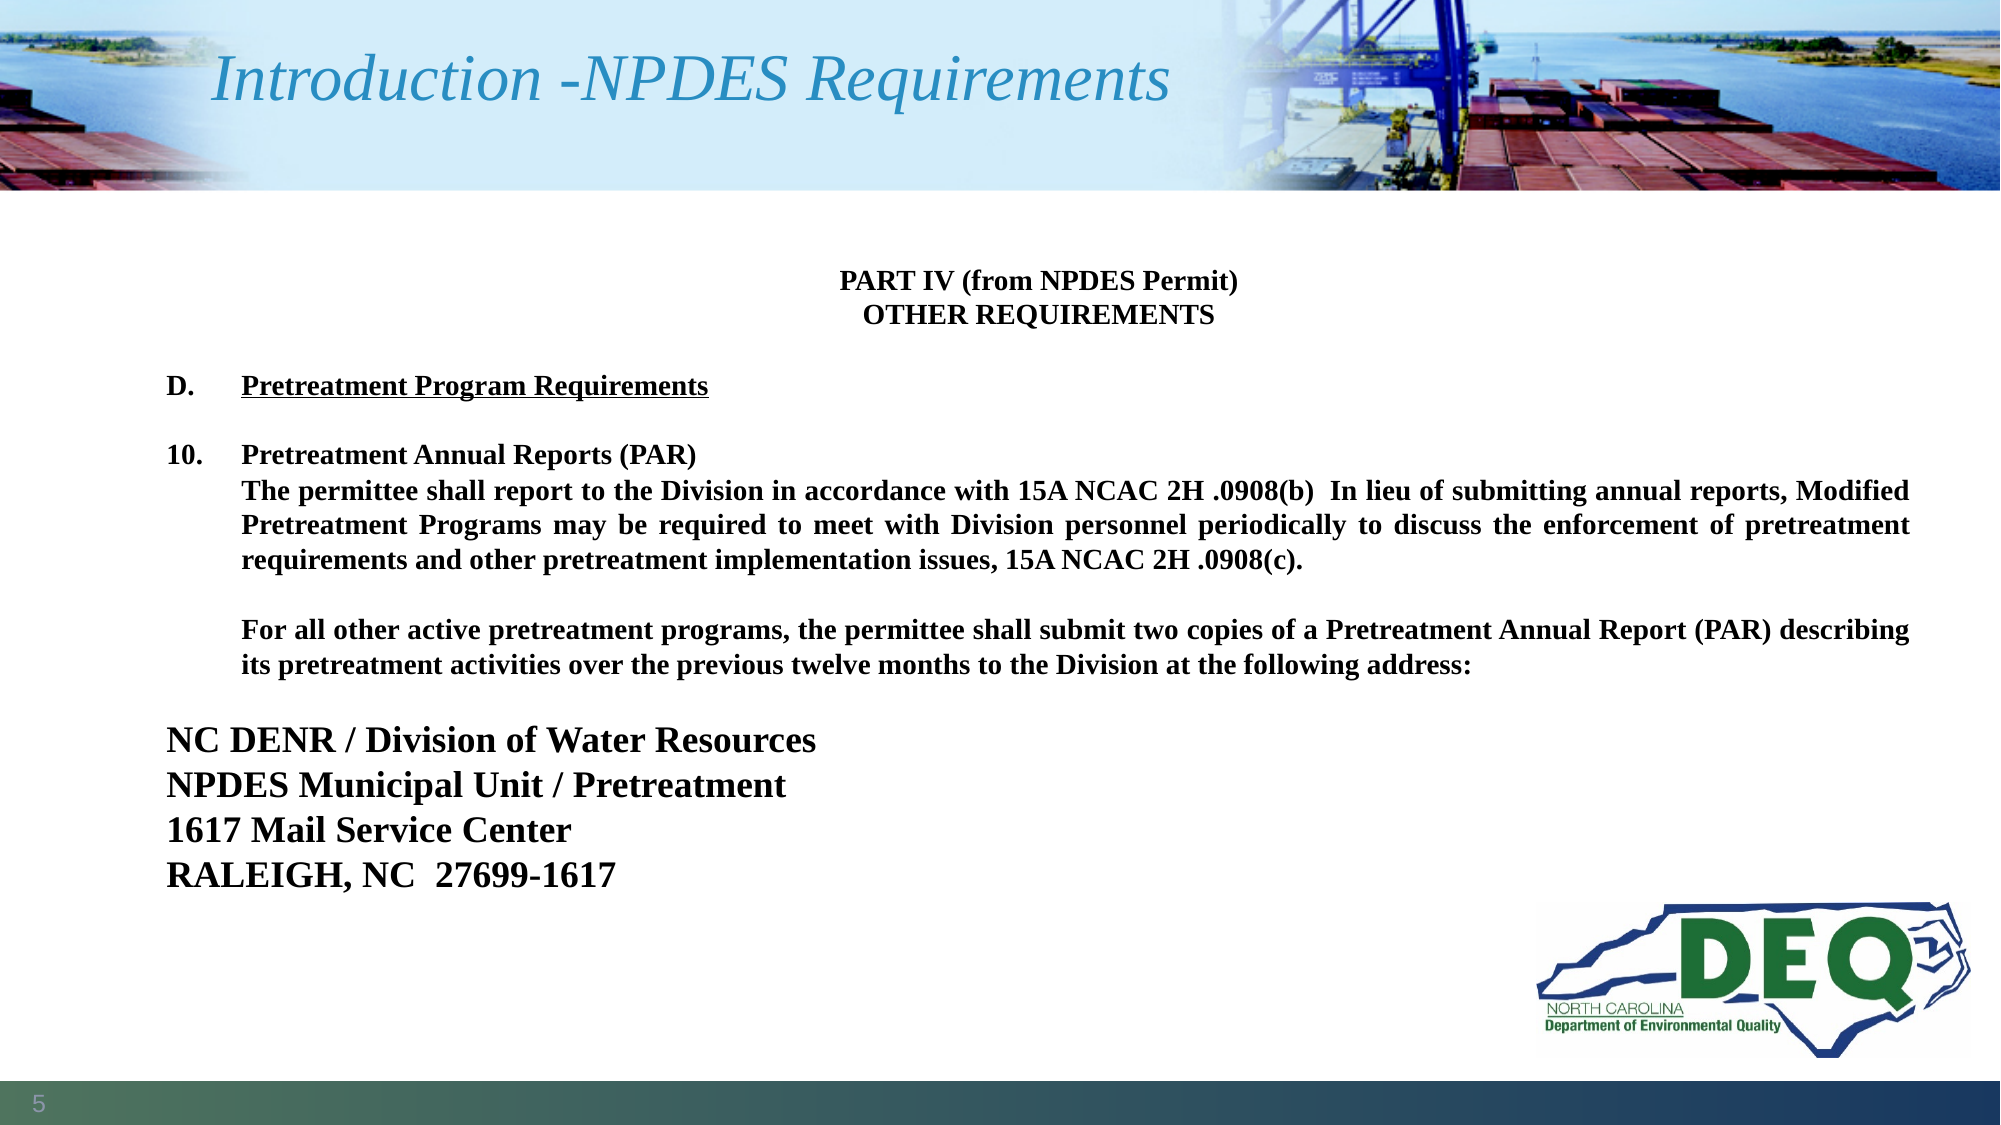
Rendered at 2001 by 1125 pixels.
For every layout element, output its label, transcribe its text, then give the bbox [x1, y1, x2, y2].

picture [1536, 902, 1971, 1058]
picture [0, 0, 2000, 217]
slide_number 5 [17, 1091, 468, 1114]
title Introduction -NPDES Requirements [196, 33, 1213, 126]
text_box PART IV (from NPDES Permit) OTHER REQUIREMENTS D. Pretreatment Program Requirements 10. Pretreatment Annual Reports (PAR) The permittee shall report to the Division in accordance with 15A NCAC 2H .0908(b) In lieu of submitting annual reports, Modified Pretreatment Programs may be required to meet with Division personnel periodically to discuss the enforcement of pretreatment requirements and other pretreatment implementation issues, 15A NCAC 2H .0908(c). For all other active pretreatment programs, the permittee shall submit two copies of a Pretreatment Annual Report (PAR) describing its pretreatment activities over the previous twelve months to the Division at the following address: NC DENR / Division of Water Resources NPDES Municipal Unit / Pretreatment 1617 Mail Service Center RALEIGH, NC 27699-1617 [91, 253, 1927, 903]
